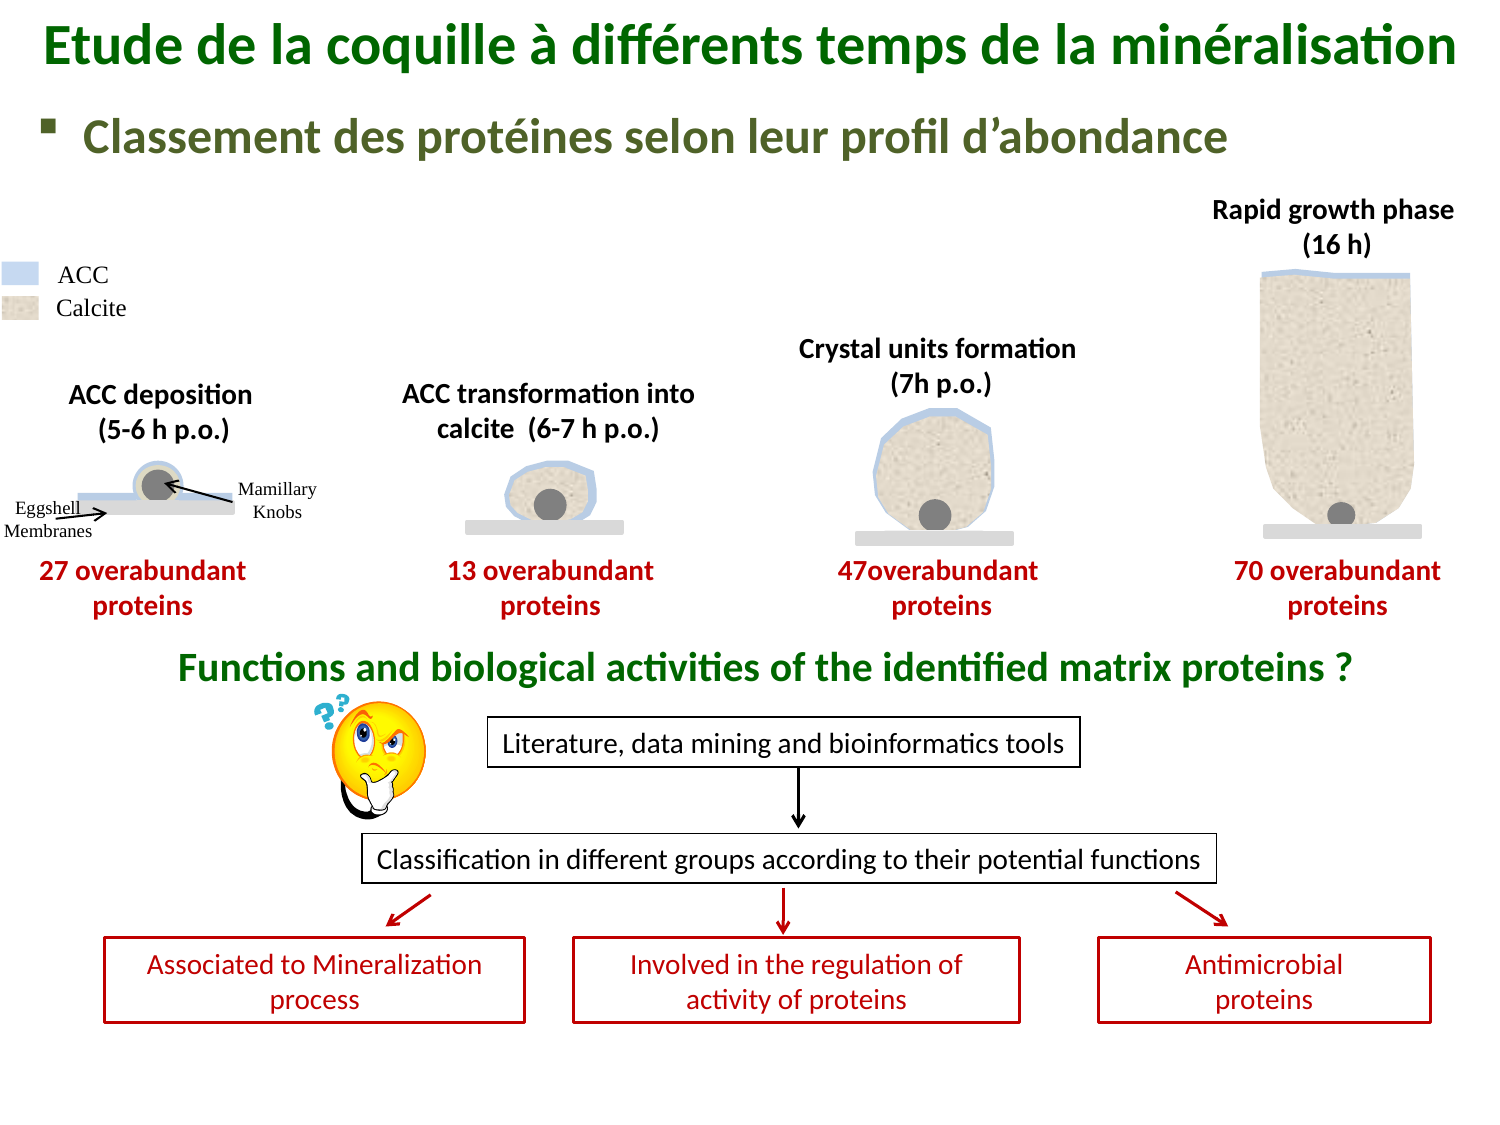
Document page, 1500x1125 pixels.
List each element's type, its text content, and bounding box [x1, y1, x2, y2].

text_box Classement des protéines selon leur profil d’abondance [22, 95, 1434, 171]
text_box [1, 261, 39, 286]
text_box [163, 482, 233, 503]
text_box ACC [42, 250, 125, 283]
text_box 27 overabundant proteins [22, 559, 264, 629]
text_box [739, 321, 1130, 630]
text_box Etude de la coquille à différents temps de la minéralisation [1, 0, 1500, 84]
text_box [163, 632, 1370, 715]
text_box [1, 296, 39, 320]
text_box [55, 512, 108, 519]
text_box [104, 716, 1431, 1024]
text_box Calcite [41, 283, 142, 329]
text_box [350, 366, 734, 630]
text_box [1135, 182, 1500, 630]
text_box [0, 460, 344, 550]
text_box ACC deposition (5-6 h p.o.) [0, 367, 348, 453]
